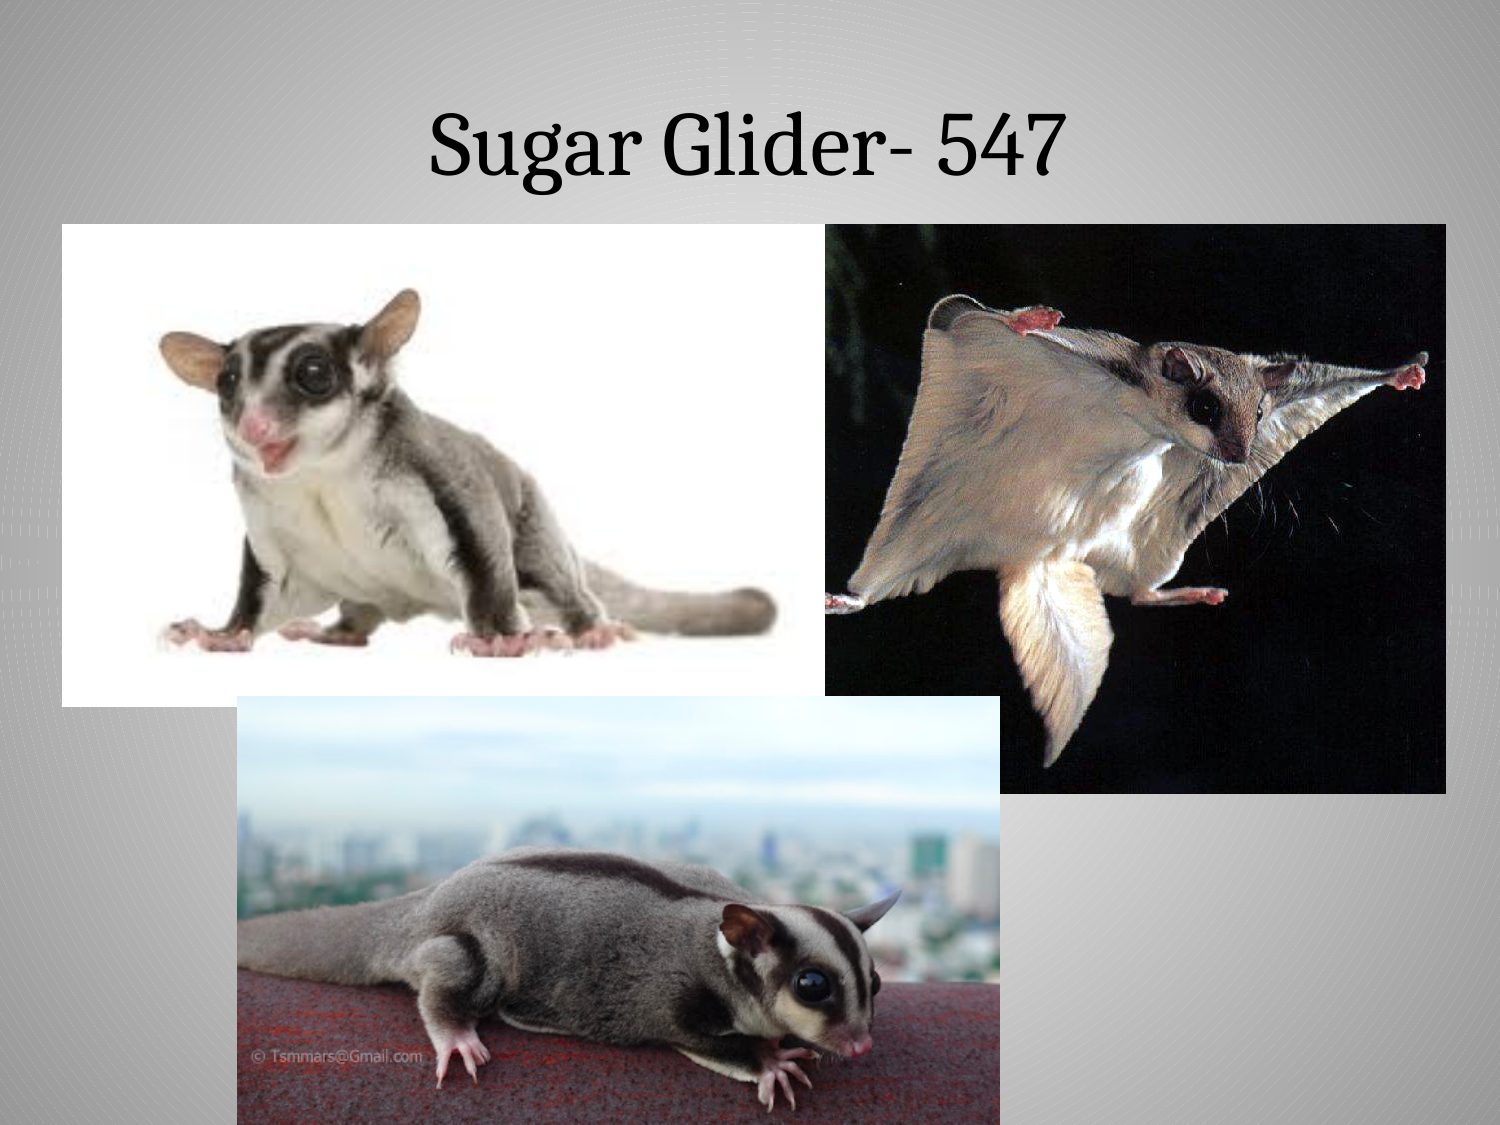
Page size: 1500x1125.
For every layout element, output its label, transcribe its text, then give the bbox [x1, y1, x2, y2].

picture [62, 224, 1446, 1125]
title Sugar Glider- 547 [75, 45, 1425, 223]
